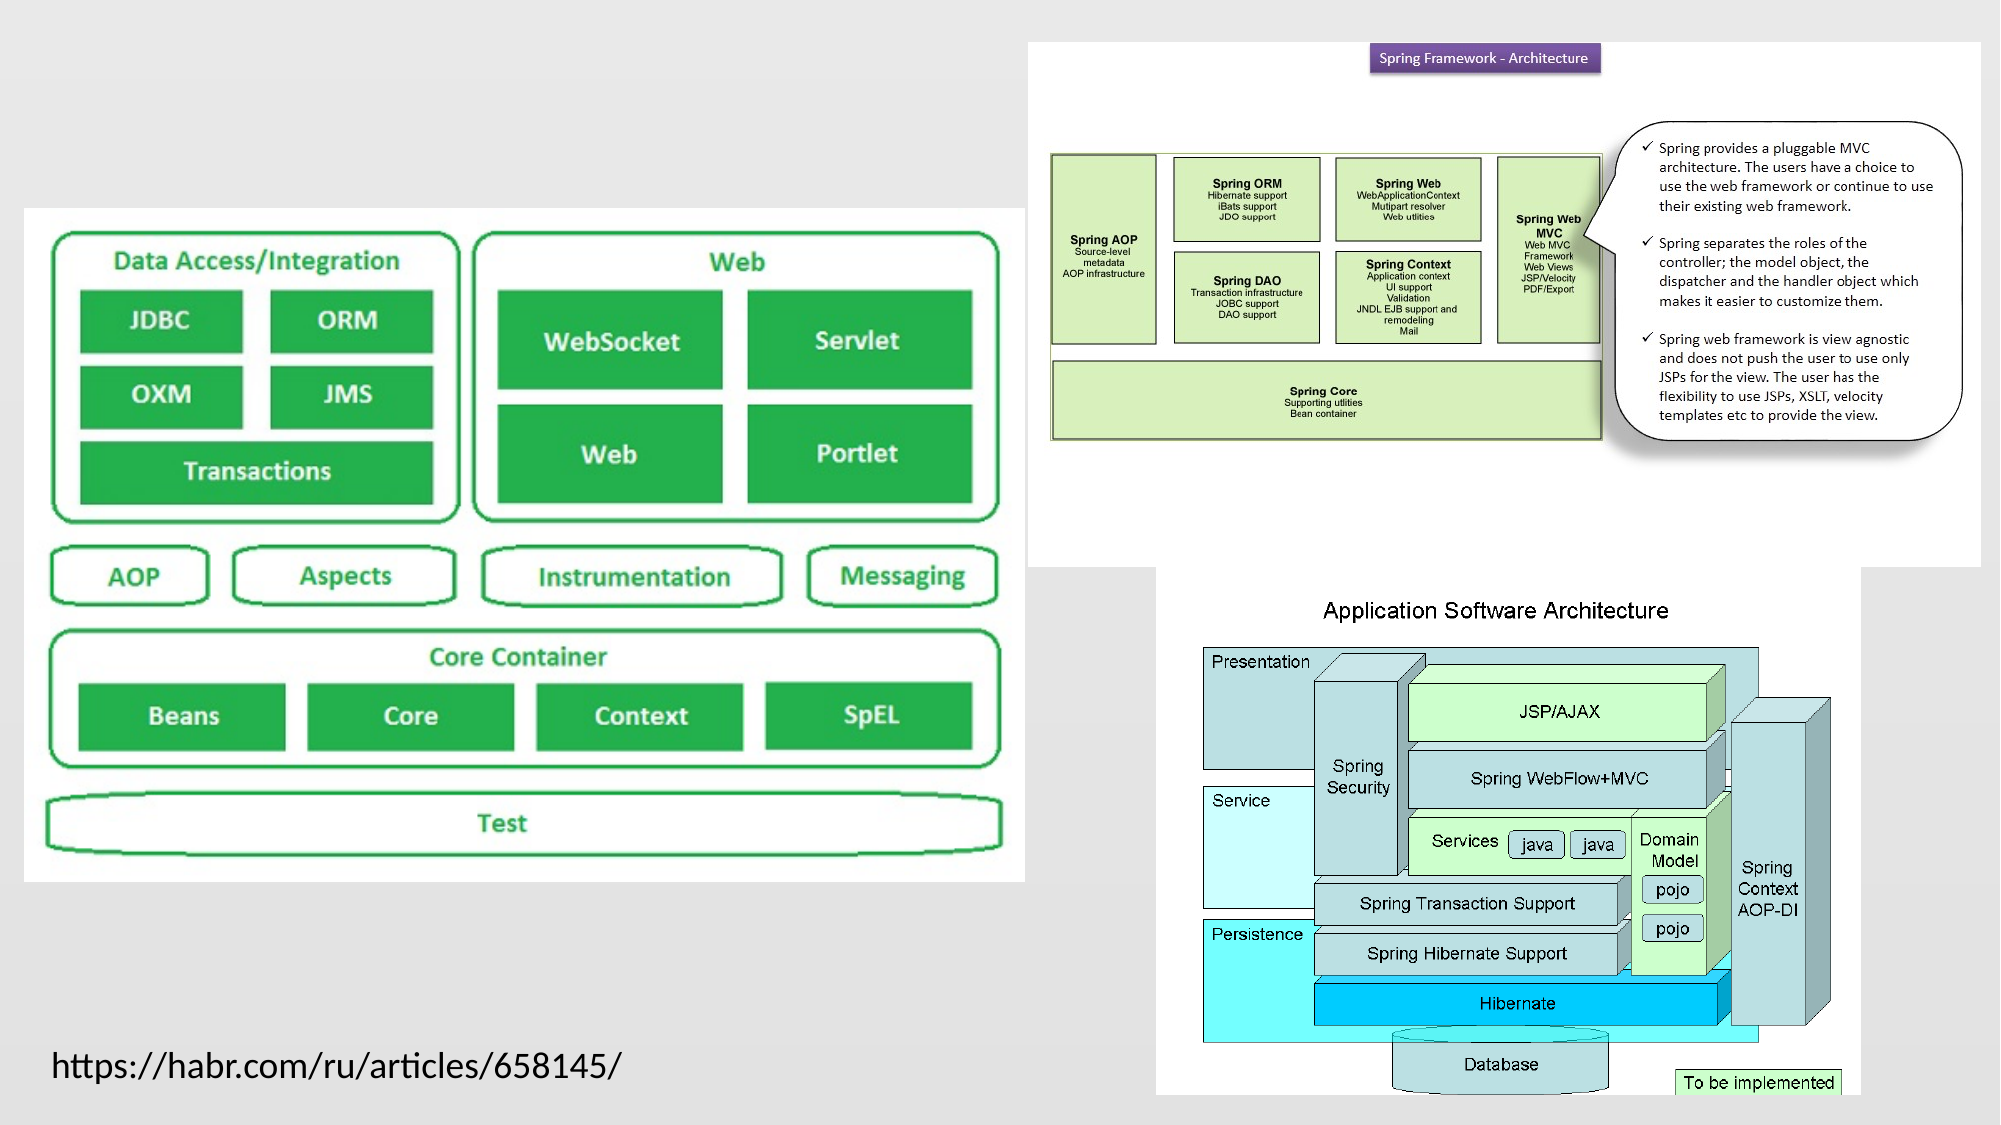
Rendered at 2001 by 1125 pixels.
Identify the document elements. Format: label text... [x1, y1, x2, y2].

picture [1028, 42, 1981, 1095]
text_box https://habr.com/ru/articles/658145/ [36, 1033, 638, 1094]
slide_number 4 [1412, 1042, 1863, 1103]
picture [24, 208, 1025, 882]
